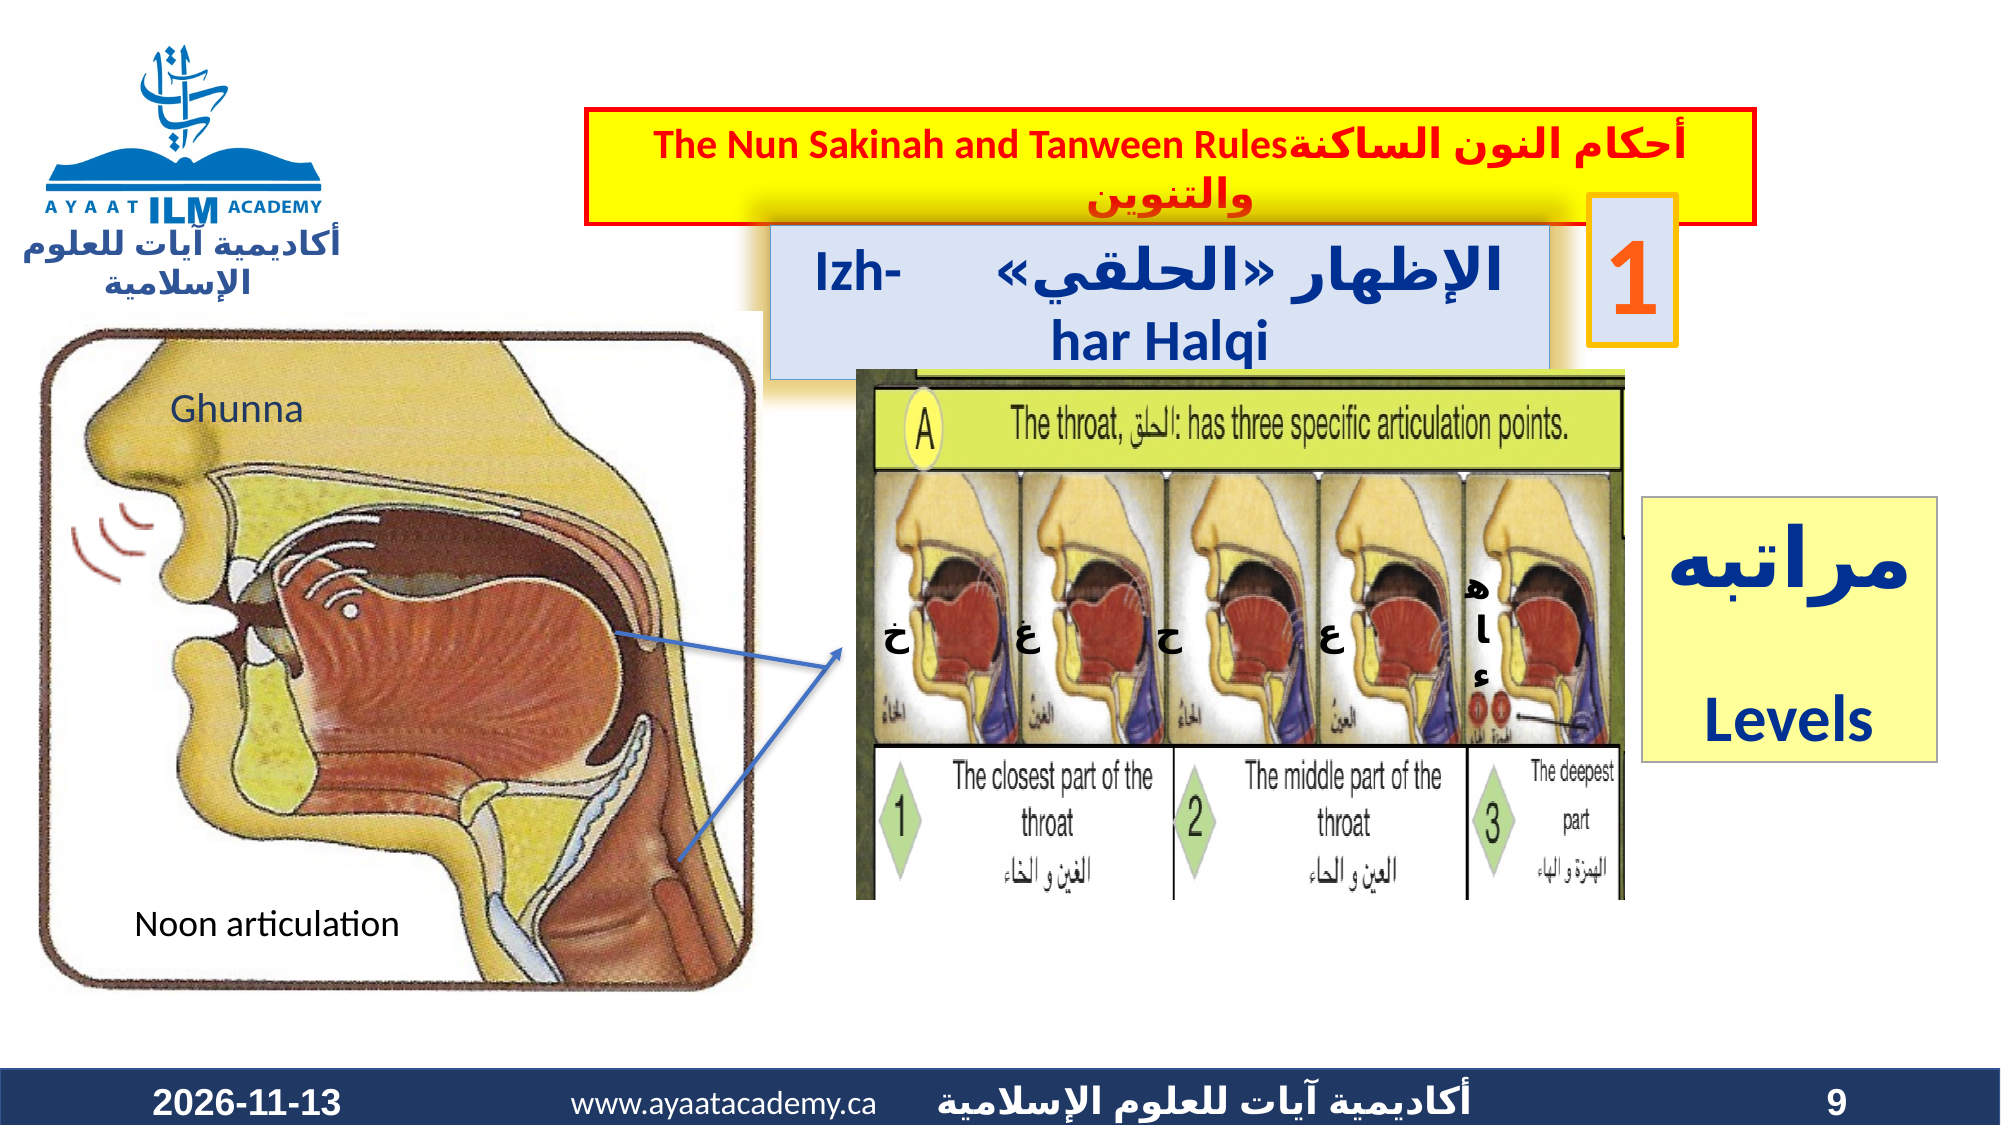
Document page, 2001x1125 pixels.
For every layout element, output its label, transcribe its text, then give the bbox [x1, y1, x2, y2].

text_box 1 [1588, 195, 1676, 345]
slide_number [137, 1070, 588, 1125]
text_box The Nun Sakinah and Tanween Rulesأحكام النون الساكنة والتنوين [586, 109, 1755, 224]
text_box مراتبه Levels [1641, 496, 1938, 763]
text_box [38, 311, 843, 1022]
slide_number 9 [1412, 1070, 1863, 1125]
picture [32, 21, 332, 241]
text_box الإظهار «الحلقي» Izh-har Halqi [770, 225, 1550, 380]
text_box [856, 369, 1625, 900]
